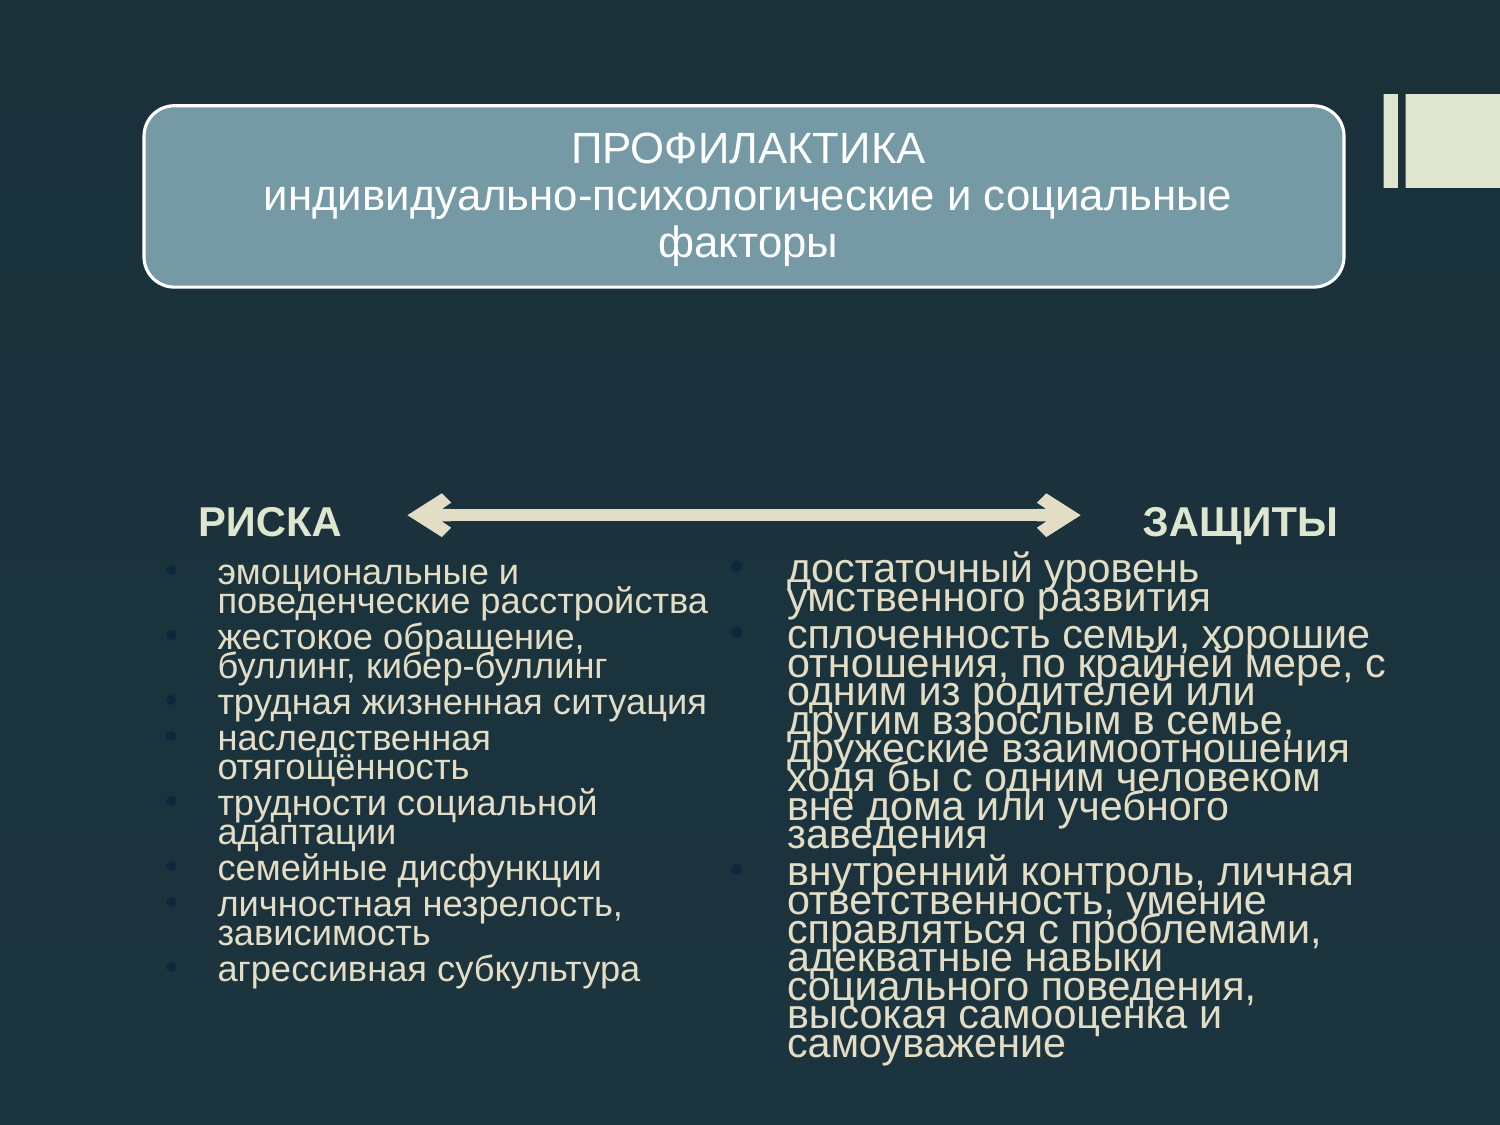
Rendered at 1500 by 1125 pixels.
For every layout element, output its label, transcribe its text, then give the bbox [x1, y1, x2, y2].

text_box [143, 101, 1345, 292]
list достаточный уровень умственного развития сплоченность семьи, хорошие отношения, по крайней мере, с одним из родителей или другим взрослым в семье, дружеские взаимоотношения ходя бы с одним человеком вне дома или учебного заведения внутренний контроль, личная ответственность, умение справляться с проблемами, адекватные навыки социального поведения, высокая самооценка и самоуважение [714, 554, 1412, 1083]
list РИСКА [183, 450, 736, 552]
list эмоциональные и поведенческие расстройства жестокое обращение, буллинг, кибер-буллинг трудная жизненная ситуация наследственная отягощённость трудности социальной адаптации семейные дисфункции личностная незрелость, зависимость агрессивная субкультура [150, 554, 714, 1040]
list ЗАЩИТЫ [801, 450, 1353, 552]
